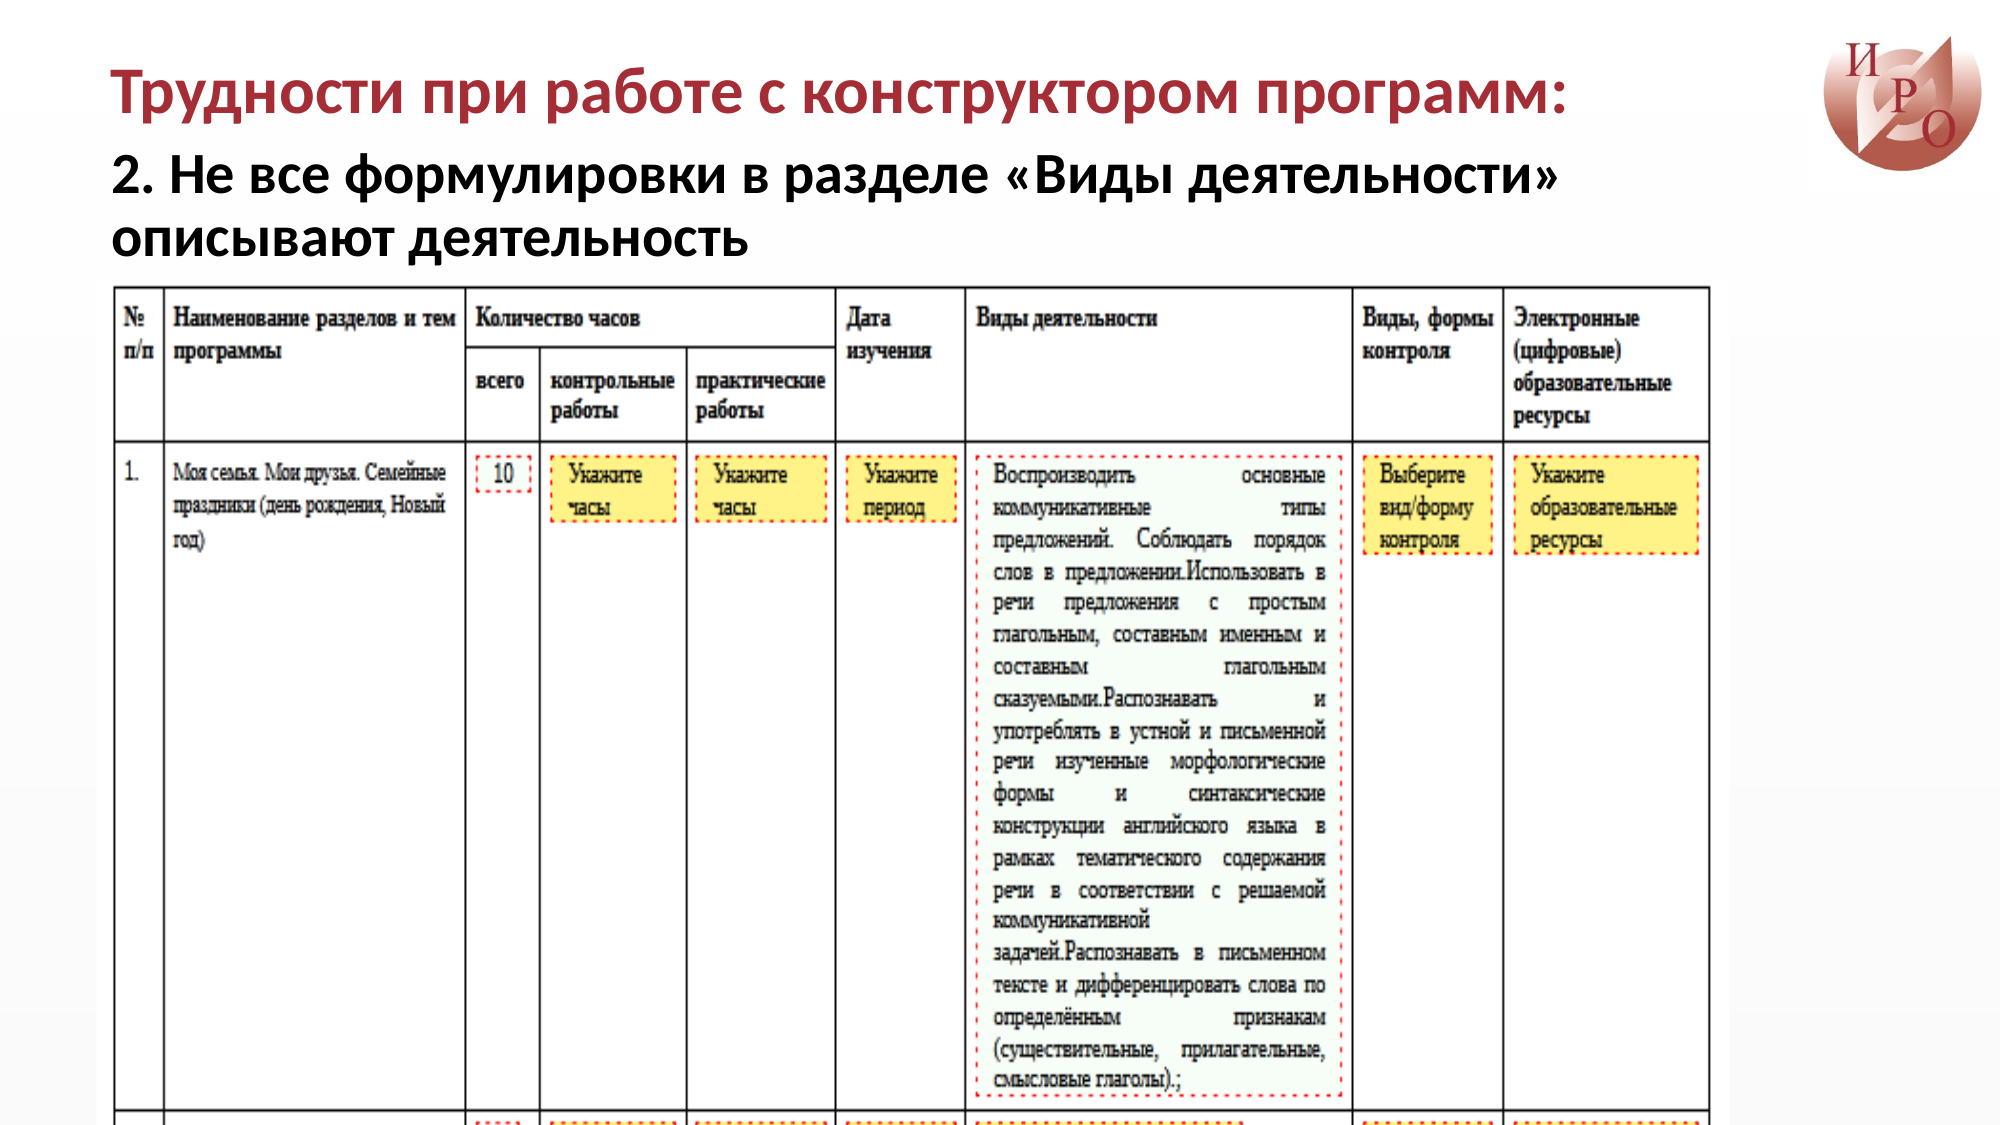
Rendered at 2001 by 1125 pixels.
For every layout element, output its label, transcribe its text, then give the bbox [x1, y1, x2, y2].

picture [96, 281, 1730, 1125]
text_box Трудности при работе с конструктором программ: [95, 48, 1789, 135]
picture [1807, 0, 2000, 193]
text_box 2. Не все формулировки в разделе «Виды деятельности» описывают деятельность [96, 136, 1891, 277]
